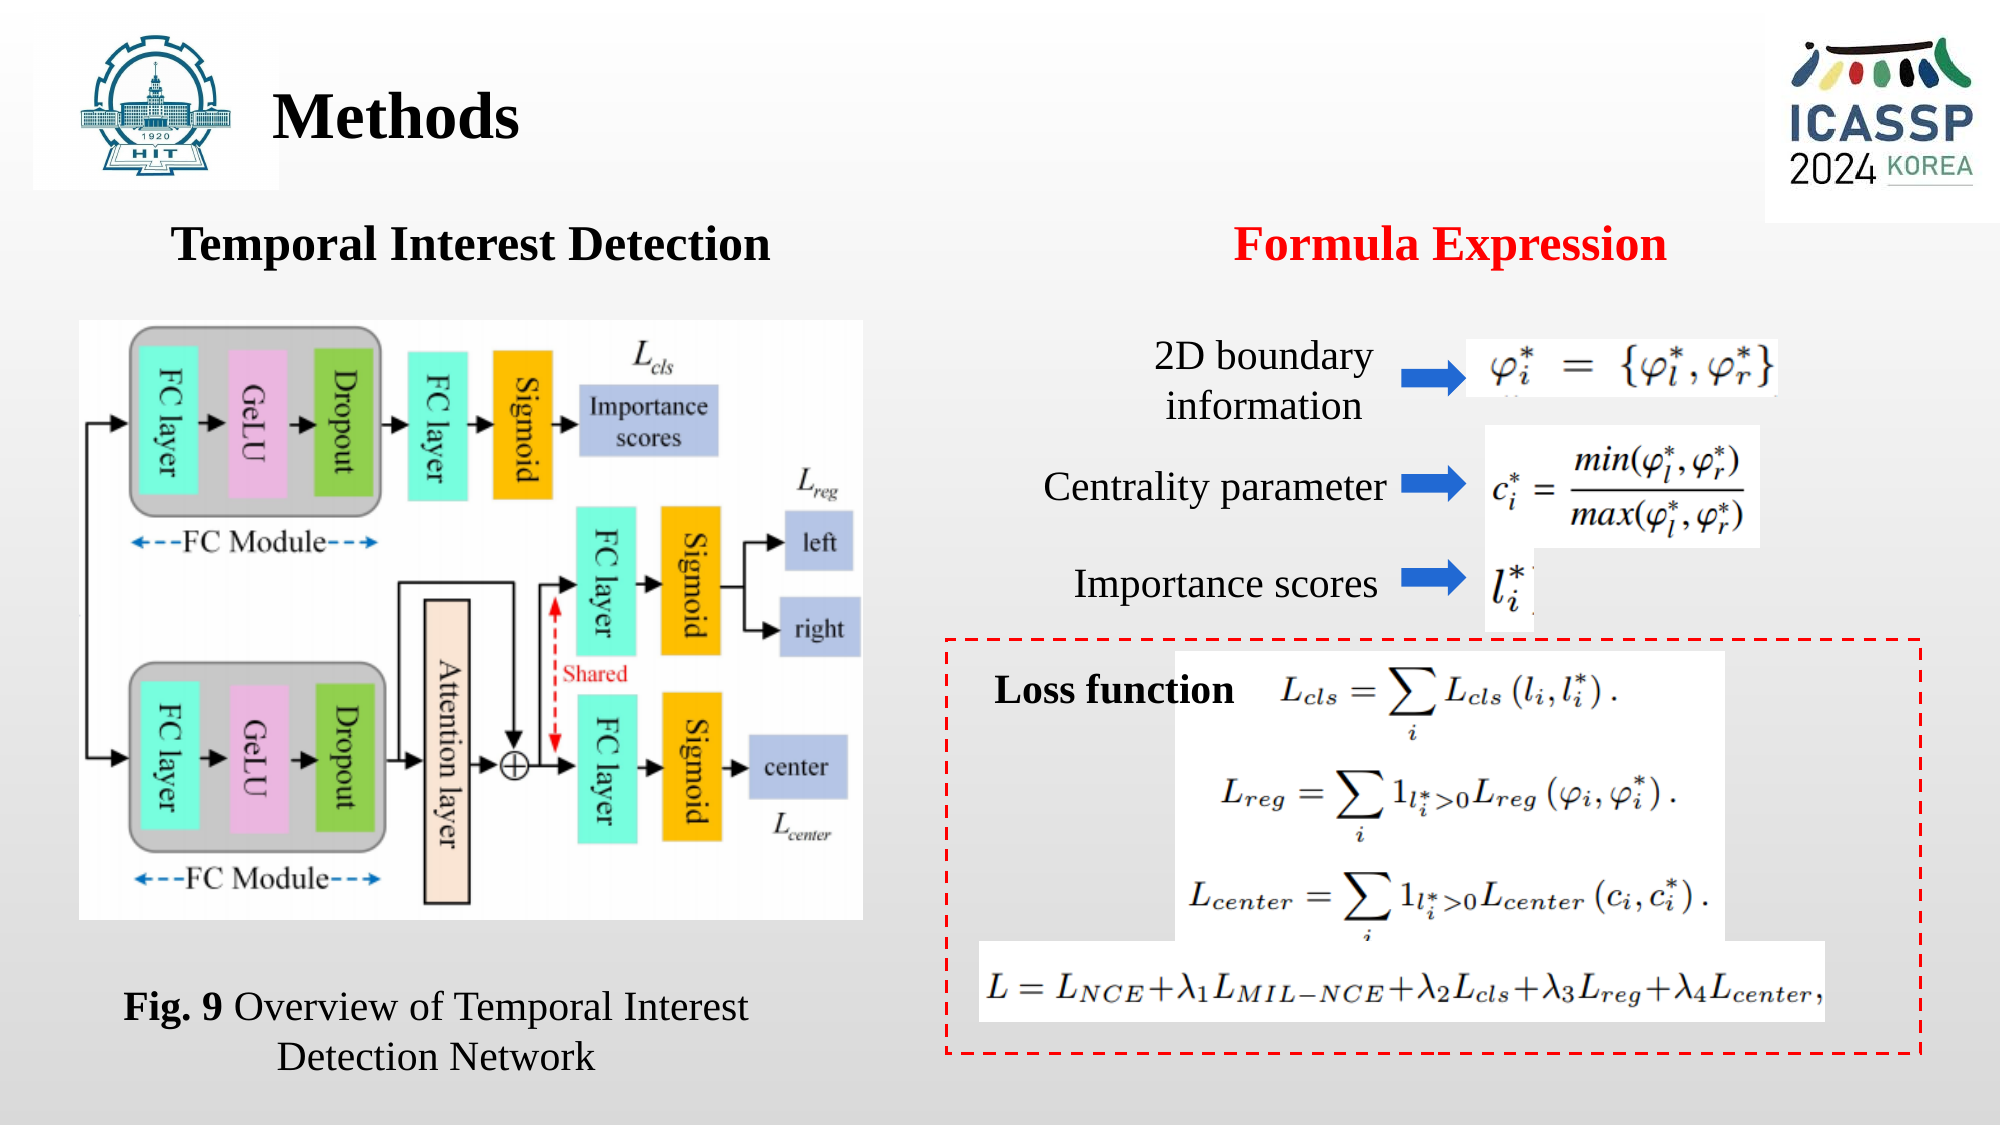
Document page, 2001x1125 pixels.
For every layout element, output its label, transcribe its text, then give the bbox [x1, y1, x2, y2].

picture [1765, 0, 2000, 223]
text_box Centrality parameter [1013, 450, 1418, 516]
picture [1485, 425, 1760, 632]
text_box [1400, 462, 1468, 505]
text_box Methods [279, 64, 592, 160]
text_box [946, 638, 1922, 1055]
text_box [1400, 556, 1468, 599]
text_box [979, 651, 1825, 1023]
picture [79, 320, 863, 920]
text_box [1062, 320, 1778, 432]
text_box Importance scores [1024, 548, 1429, 614]
text_box Temporal Interest Detection [155, 202, 805, 278]
text_box Fig. 9 Overview of Temporal Interest Detection Network [46, 970, 827, 1086]
picture [33, 12, 279, 190]
text_box Formula Expression [1218, 202, 1760, 278]
